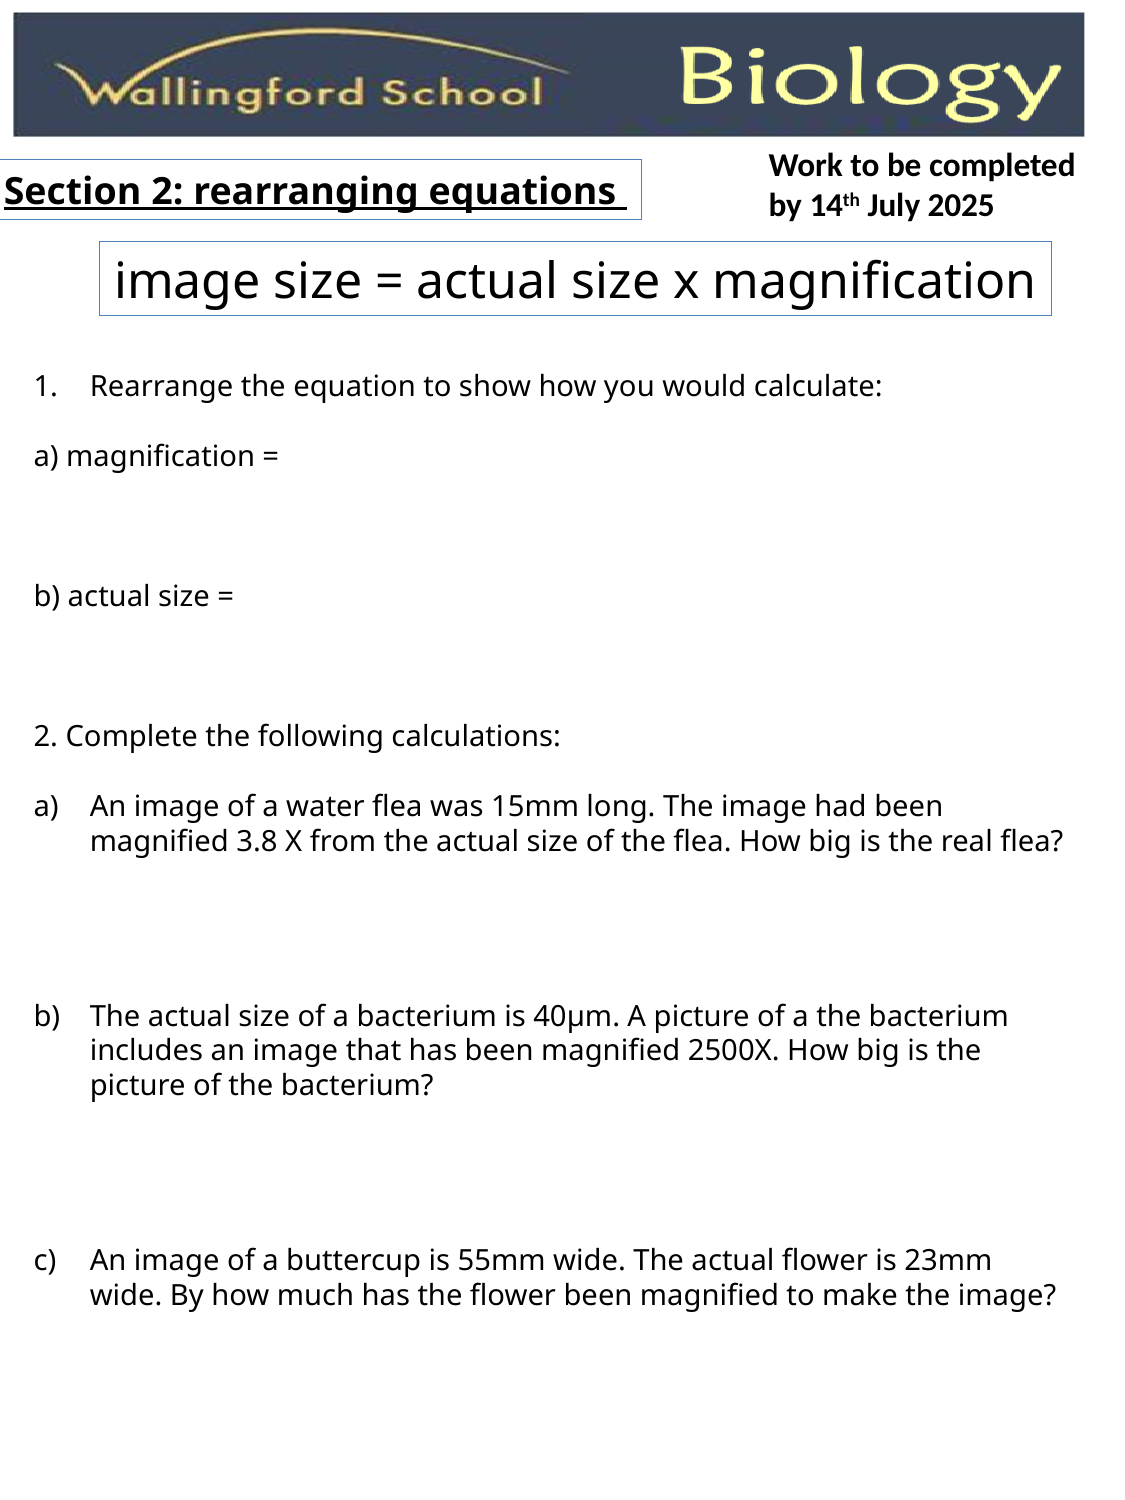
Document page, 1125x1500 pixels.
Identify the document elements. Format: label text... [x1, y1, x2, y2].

text_box Rearrange the equation to show how you would calculate: a) magnification = b) actual size = 2. Complete the following calculations: An image of a water flea was 15mm long. The image had been magnified 3.8 X from the actual size of the flea. How big is the real flea? The actual size of a bacterium is 40µm. A picture of a the bacterium includes an image that has been magnified 2500X. How big is the picture of the bacterium? An image of a buttercup is 55mm wide. The actual flower is 23mm wide. By how much has the flower been magnified to make the image? [18, 360, 1085, 1364]
picture [12, 1, 1085, 172]
text_box image size = actual size x magnification [99, 241, 1052, 316]
text_box Section 2: rearranging equations [0, 159, 642, 220]
text_box Work to be completed by 14th July 2025 [753, 136, 1106, 231]
